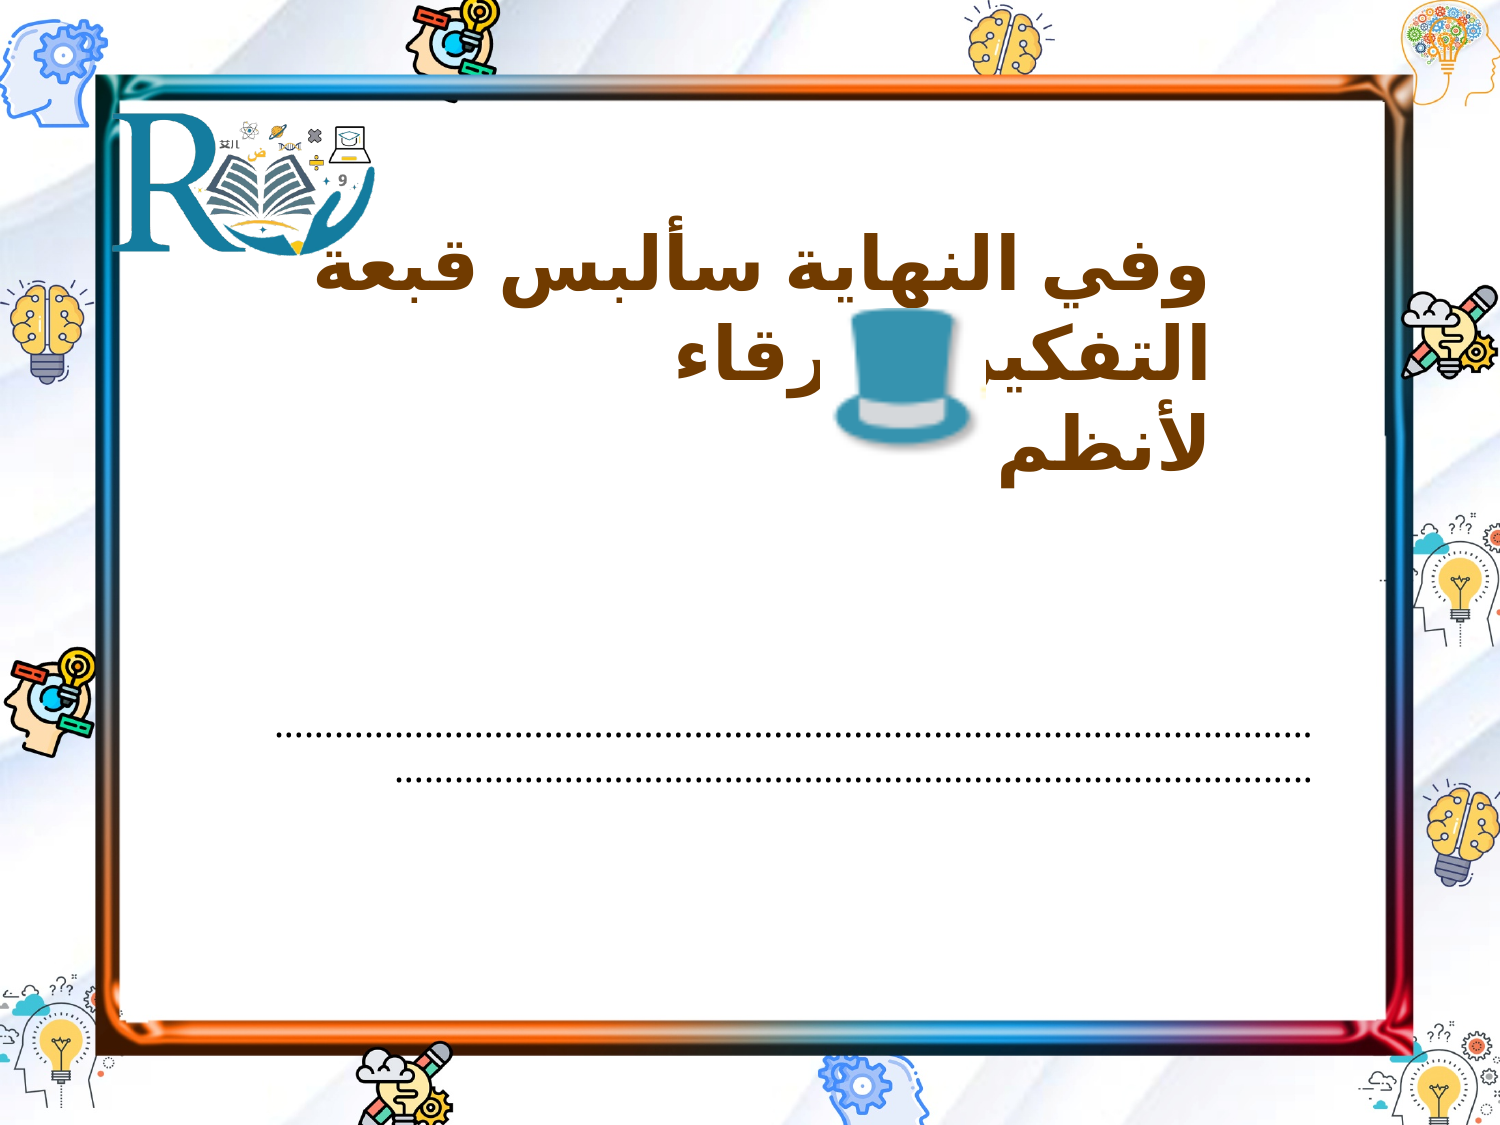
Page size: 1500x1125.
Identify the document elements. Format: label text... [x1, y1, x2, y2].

picture [0, 0, 1500, 1125]
text_box وفي النهاية سألبس قبعة التفكير الزرقاء لأنظم [273, 208, 1227, 493]
text_box .................................................................................................................................................................................................... [253, 692, 1329, 798]
